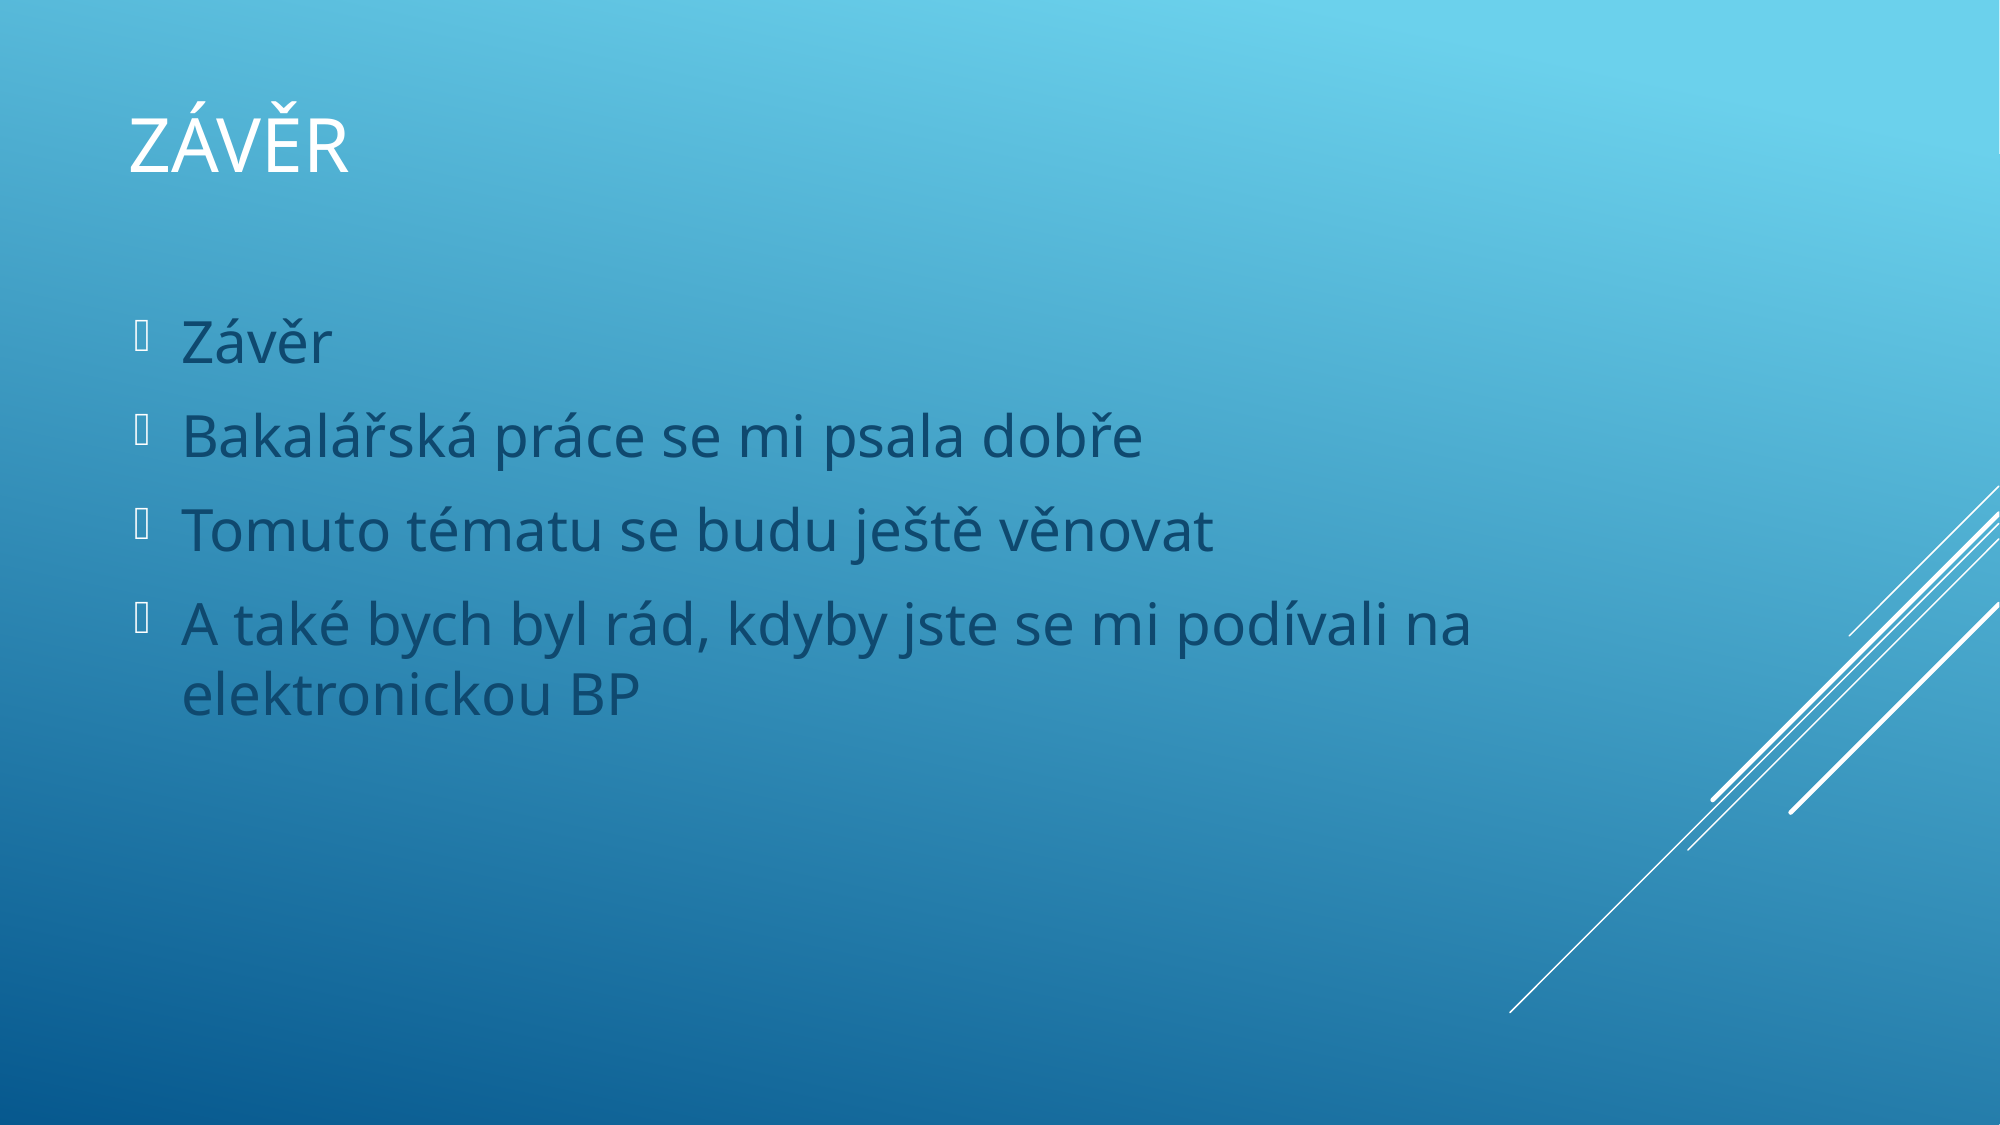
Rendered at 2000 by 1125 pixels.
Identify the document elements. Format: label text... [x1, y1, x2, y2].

title závěr [113, 19, 781, 267]
list Závěr Bakalářská práce se mi psala dobře Tomuto tématu se budu ještě věnovat A také bych byl rád, kdyby jste se mi podívali na elektronickou BP [119, 219, 1519, 813]
